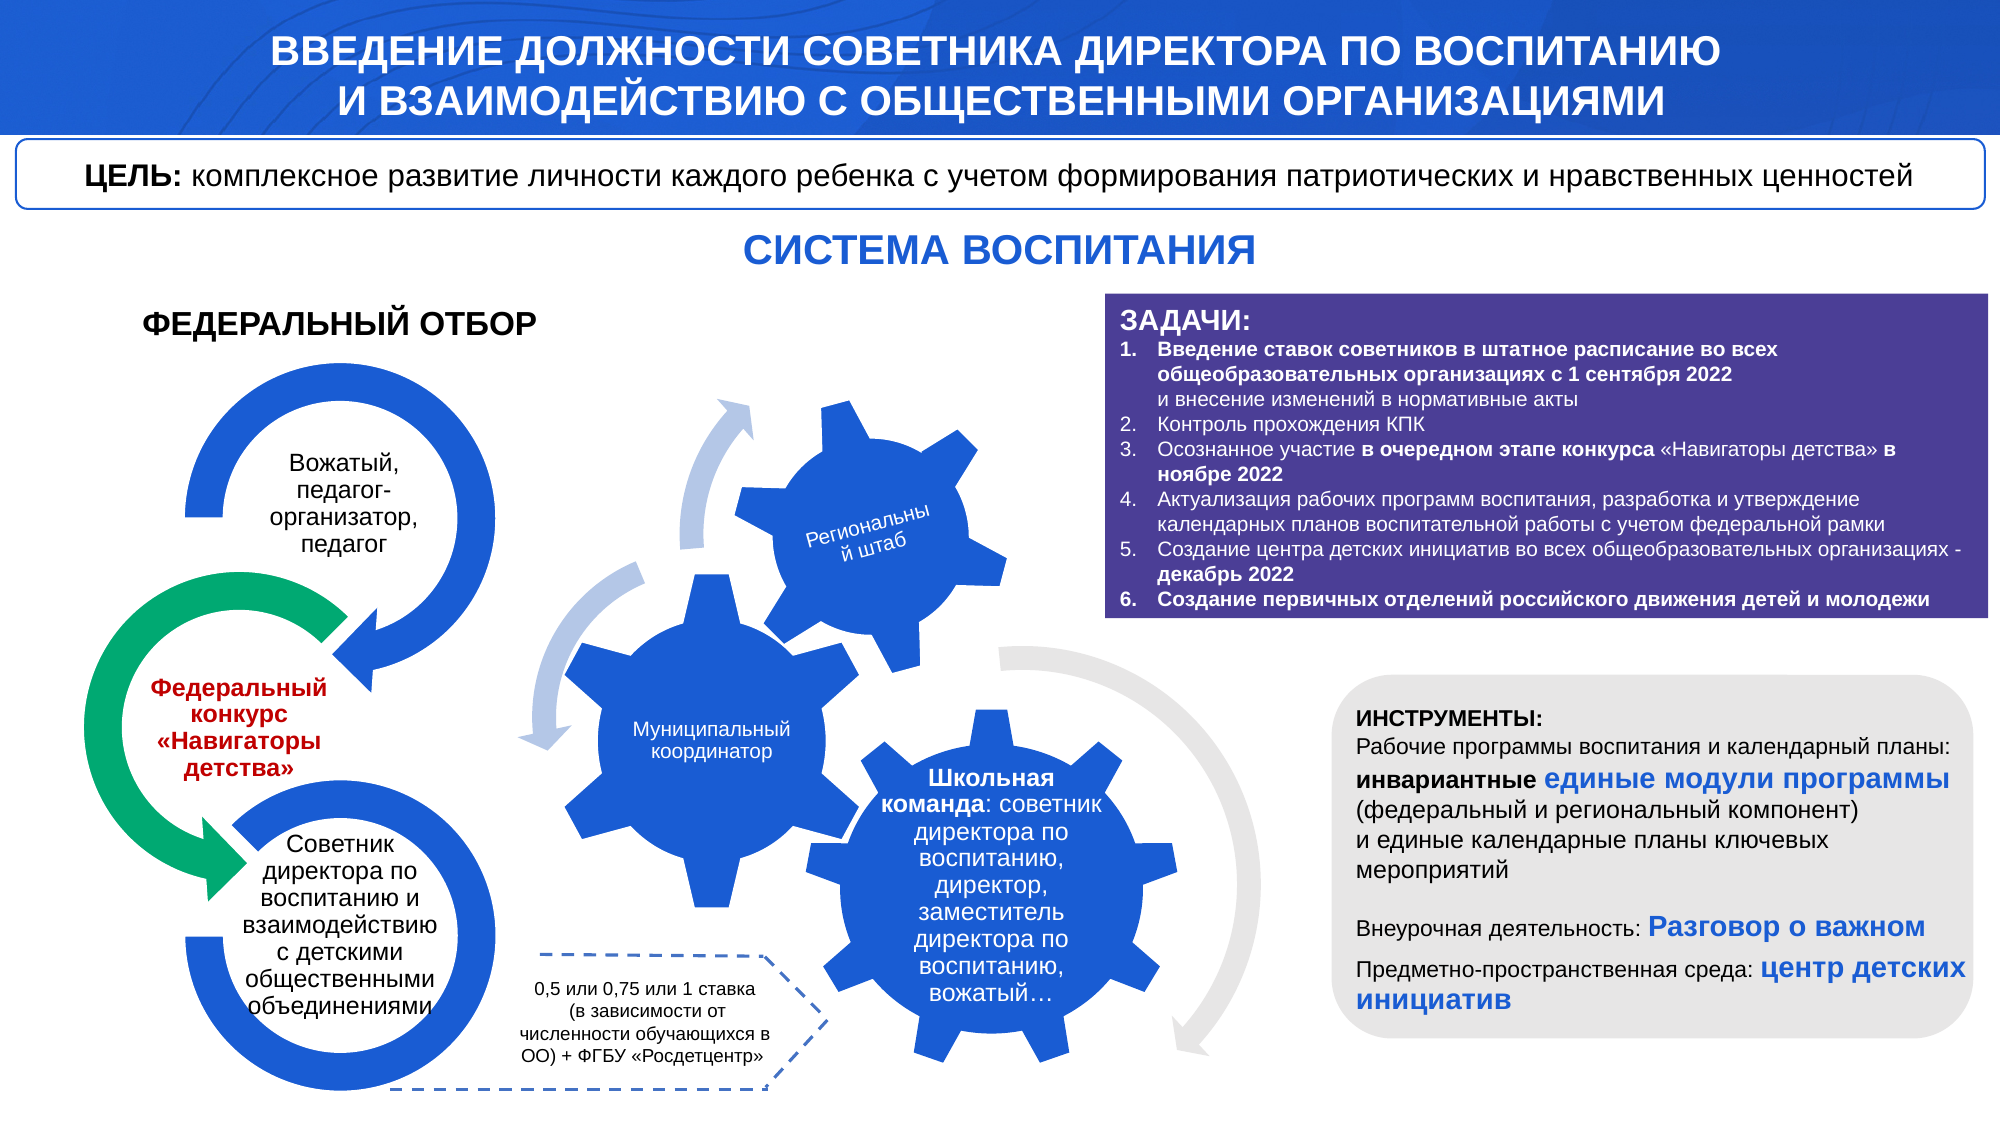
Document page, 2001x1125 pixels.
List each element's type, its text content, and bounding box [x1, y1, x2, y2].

text_box ФЕДЕРАЛЬНЫЙ ОТБОР [127, 295, 553, 350]
text_box ИНСТРУМЕНТЫ: Рабочие программы воспитания и календарный планы: инвариантные единые модули программы (федеральный и региональный компонент) и единые календарные планы ключевых мероприятий Внеурочная деятельность: Разговор о важном Предметно-пространственная среда: центр детских инициатив [1393, 671, 1987, 1047]
text_box ЗАДАЧИ: Введение ставок советников в штатное расписание во всех общеобразовательных организациях с 1 сентября 2022 и внесение изменений в нормативные акты Контроль прохождения КПК Осознанное участие в очередном этапе конкурса «Навигаторы детства» в ноябре 2022 Актуализация рабочих программ воспитания, разработка и утверждение календарных планов воспитательной работы с учетом федеральной рамки Создание центра детских инициатив во всех общеобразовательных организациях - декабрь 2022 Создание первичных отделений российского движения детей и молодежи [1105, 293, 1989, 619]
picture [0, 0, 2000, 135]
text_box [1122, 295, 1465, 356]
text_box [57, 336, 522, 1092]
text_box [765, 1020, 828, 1088]
text_box ЦЕЛЬ: комплексное развитие личности каждого ребенка с учетом формирования патриотических и нравственных ценностей [14, 138, 1986, 210]
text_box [522, 356, 1393, 1079]
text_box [764, 956, 827, 1019]
title СИСТЕМА ВОСПИТАНИЯ [0, 216, 2000, 287]
